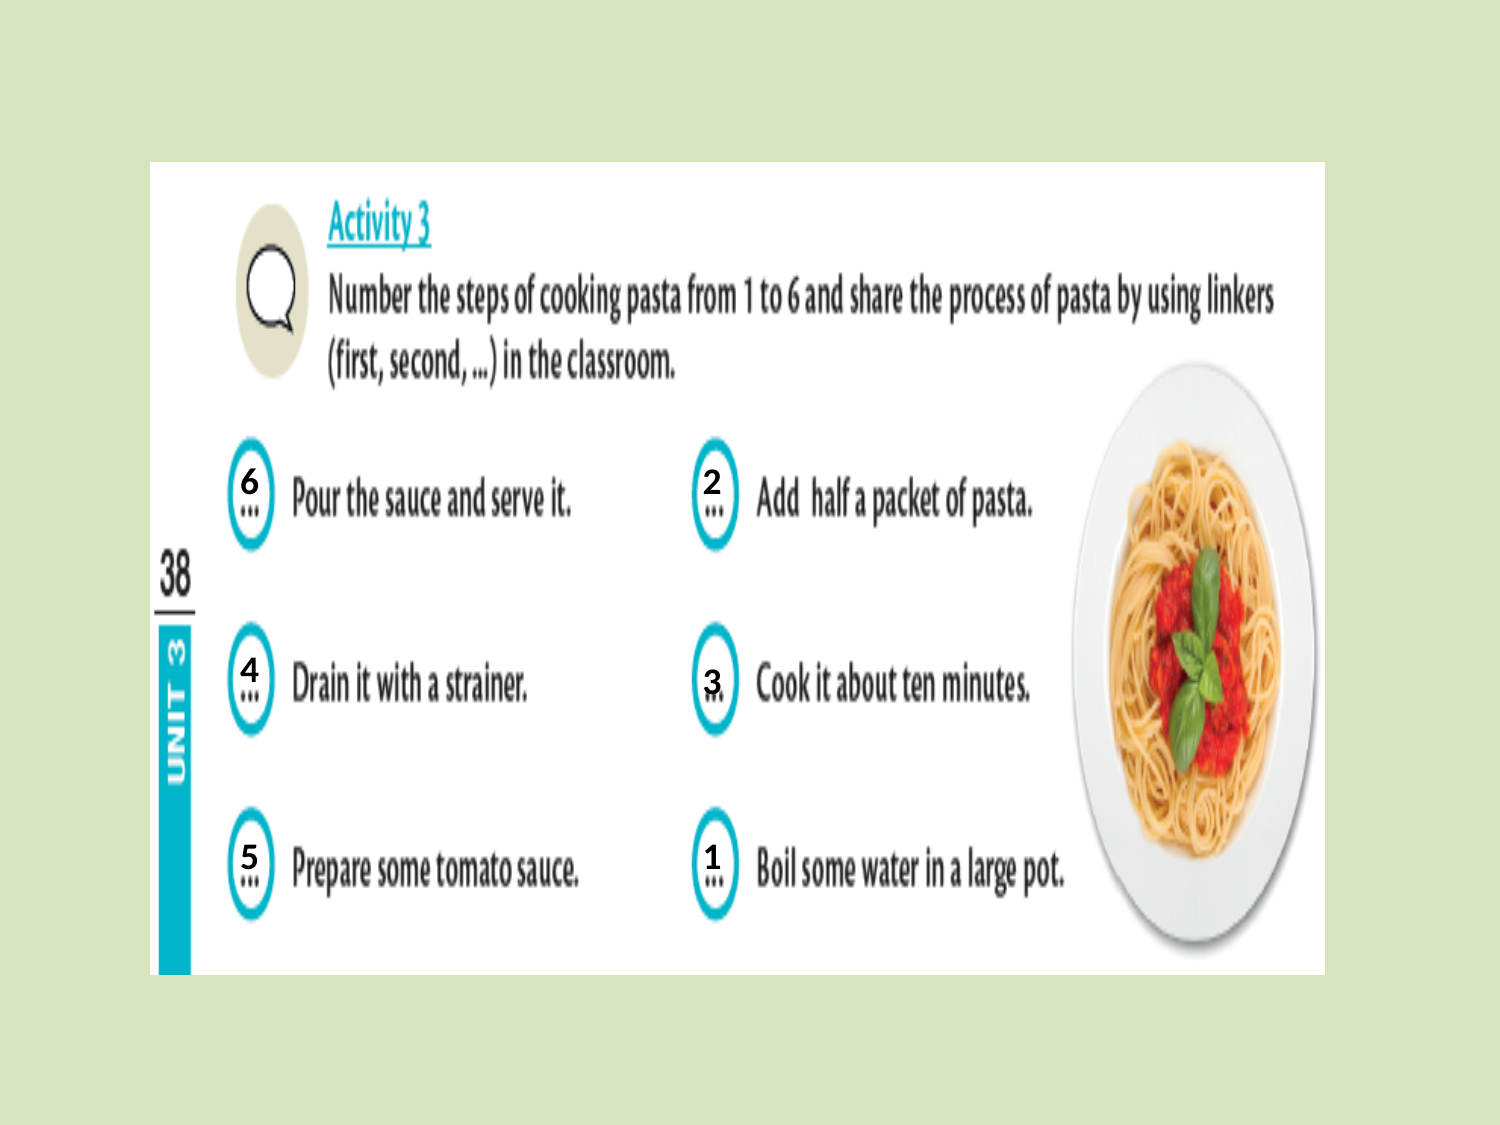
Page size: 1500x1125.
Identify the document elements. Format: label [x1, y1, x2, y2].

picture [149, 162, 1326, 976]
